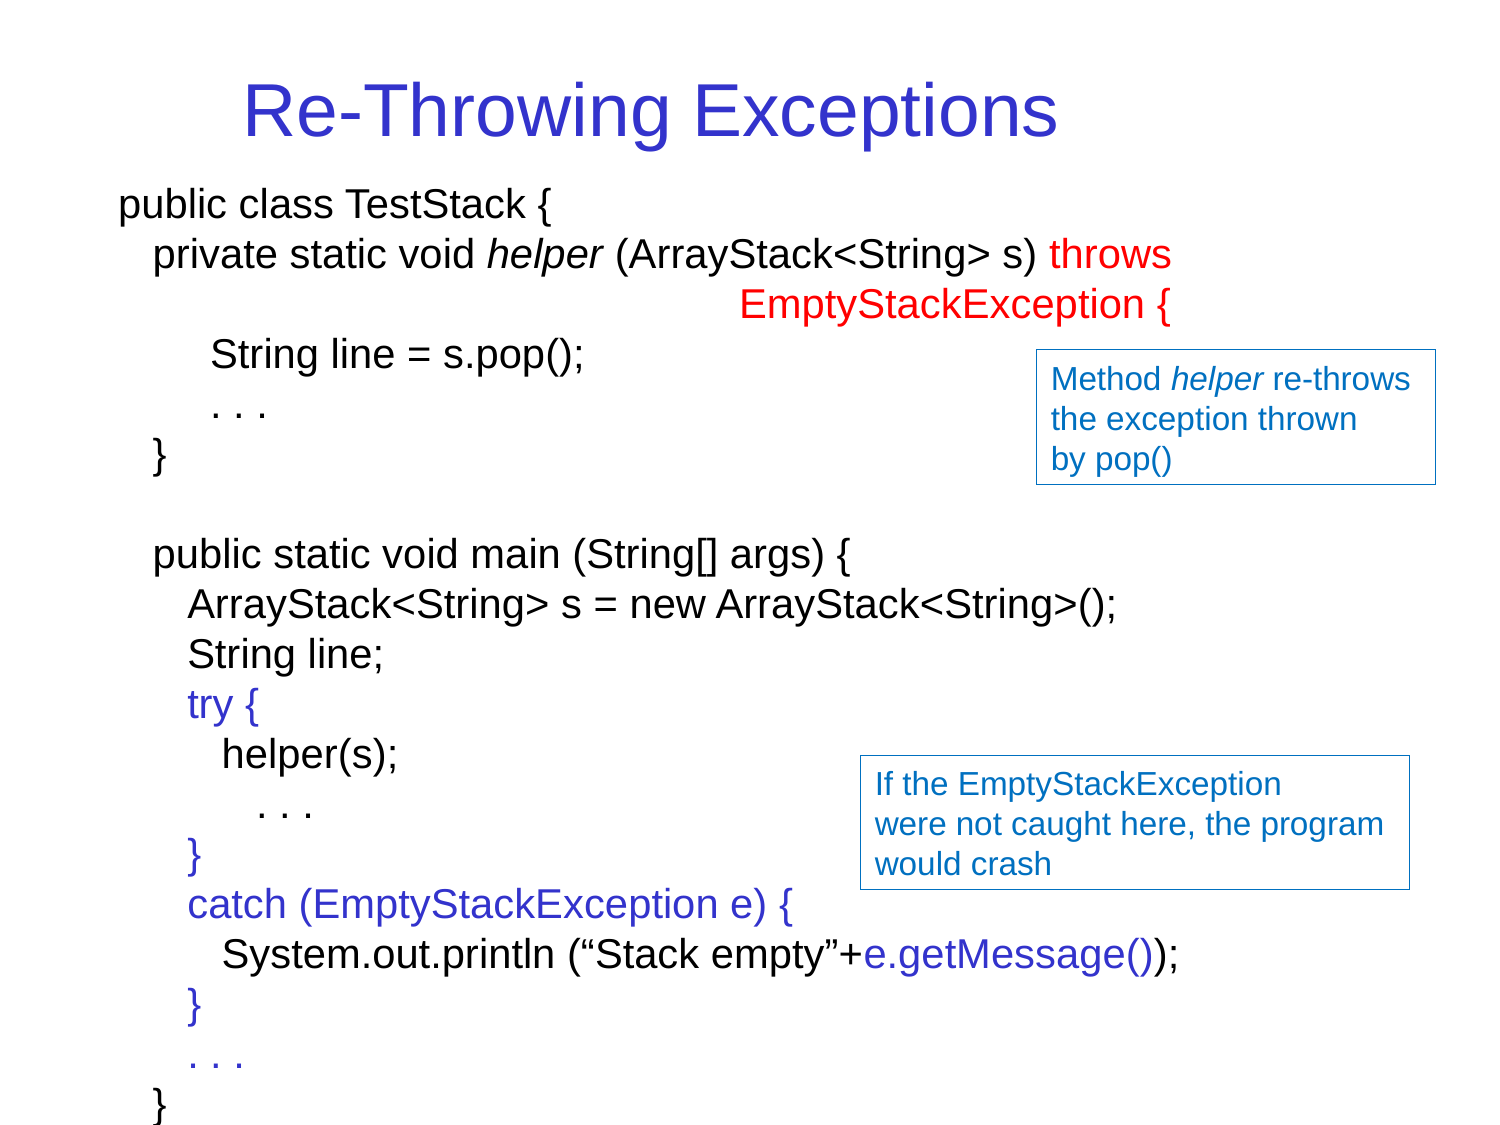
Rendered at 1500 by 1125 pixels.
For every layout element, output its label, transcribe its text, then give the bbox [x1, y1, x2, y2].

text_box If the EmptyStackException were not caught here, the program would crash [860, 755, 1410, 890]
text_box Re-Throwing Exceptions public class TestStack { private static void helper (ArrayStack<String> s) throws EmptyStackException { String line = s.pop(); . . . } public static void main (String[] args) { ArrayStack<String> s = new ArrayStack<String>(); String line; try { helper(s); . . . } catch (EmptyStackException e) { System.out.println (“Stack empty”+e.getMessage()); } . . . } [103, 54, 1199, 1125]
text_box Method helper re-throws the exception thrown by pop() [1036, 349, 1436, 485]
